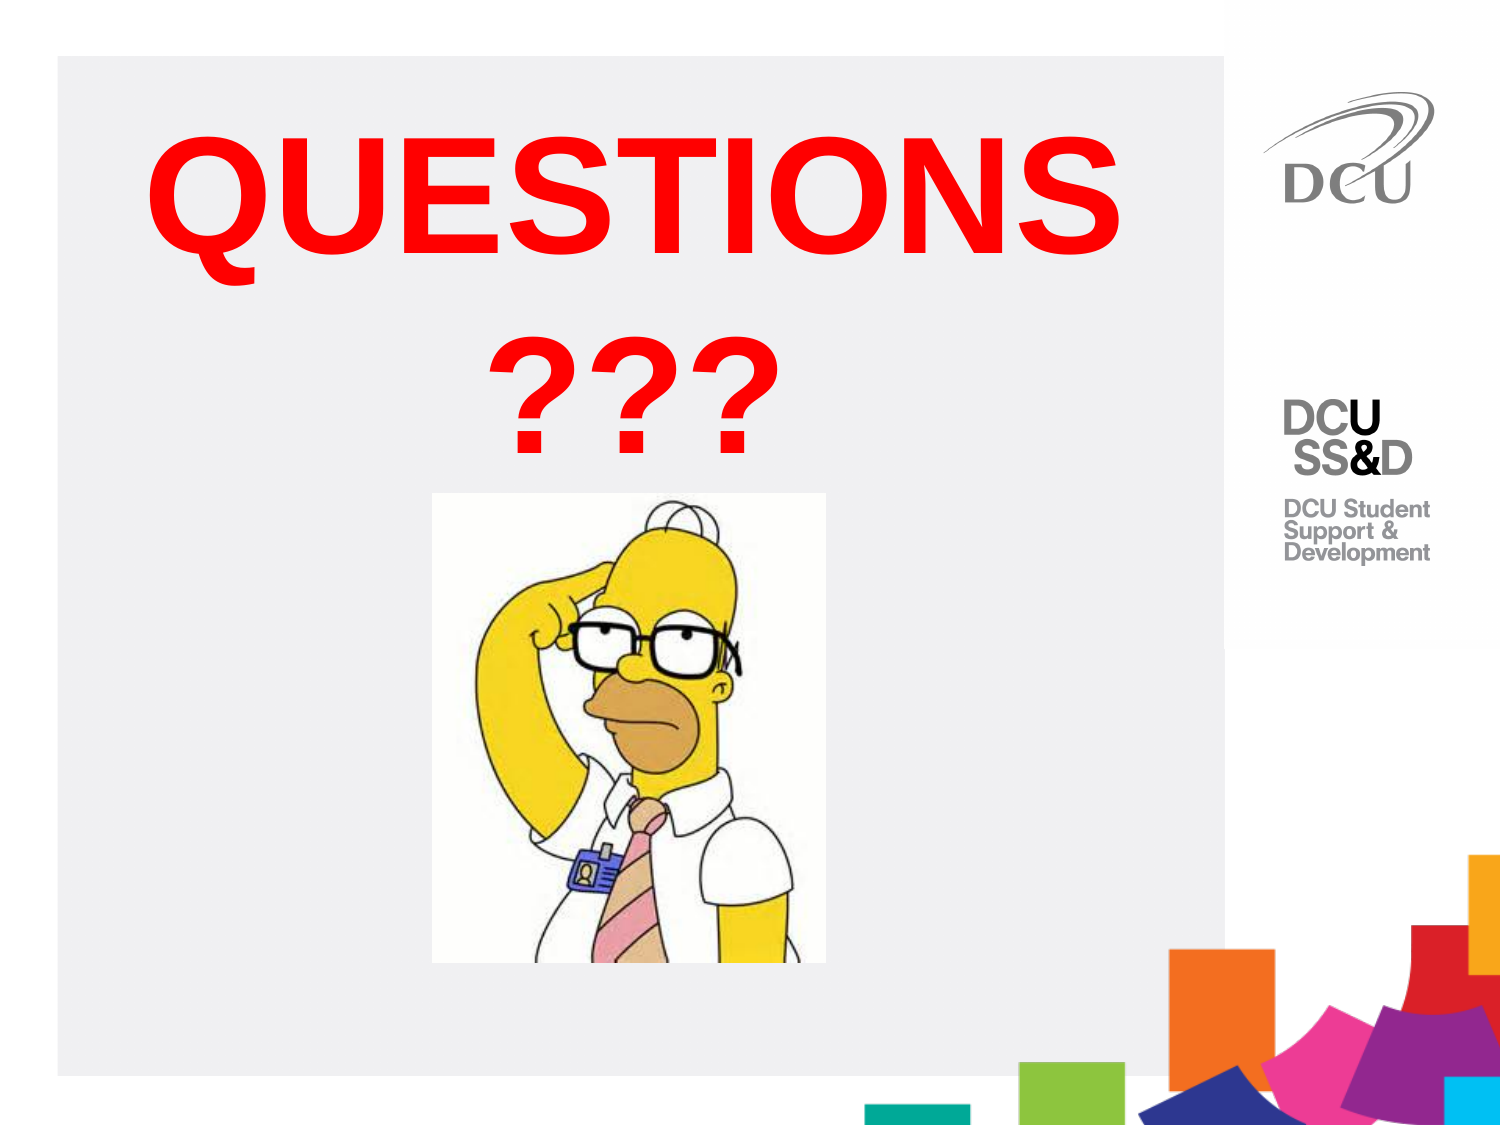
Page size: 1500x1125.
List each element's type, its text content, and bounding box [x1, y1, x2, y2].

picture [57, 0, 1500, 1125]
list QUESTIONS??? [114, 79, 1156, 834]
